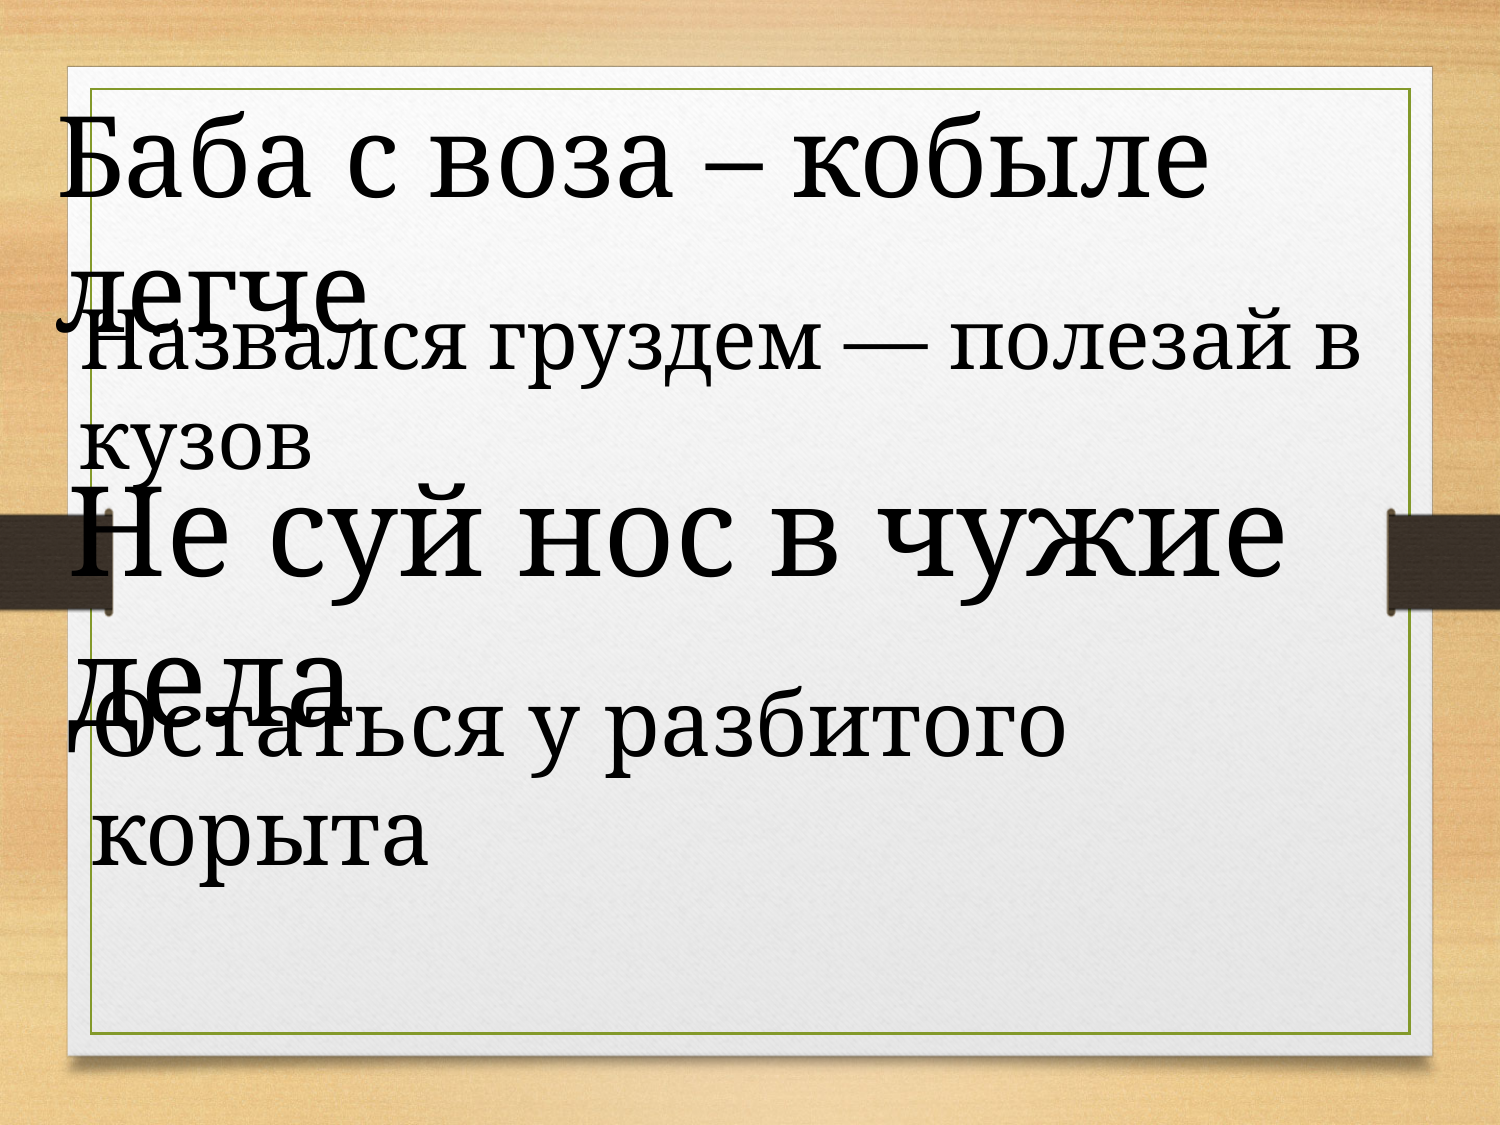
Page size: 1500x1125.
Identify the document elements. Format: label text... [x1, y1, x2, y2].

text_box Назвался груздем — полезай в кузов [64, 278, 1424, 443]
text_box Остаться у разбитого корыта [76, 656, 1388, 892]
text_box Баба с воза – кобыле легче [41, 78, 1400, 363]
picture [0, 0, 1500, 1125]
text_box Не суй нос в чужие дела [53, 443, 1436, 759]
